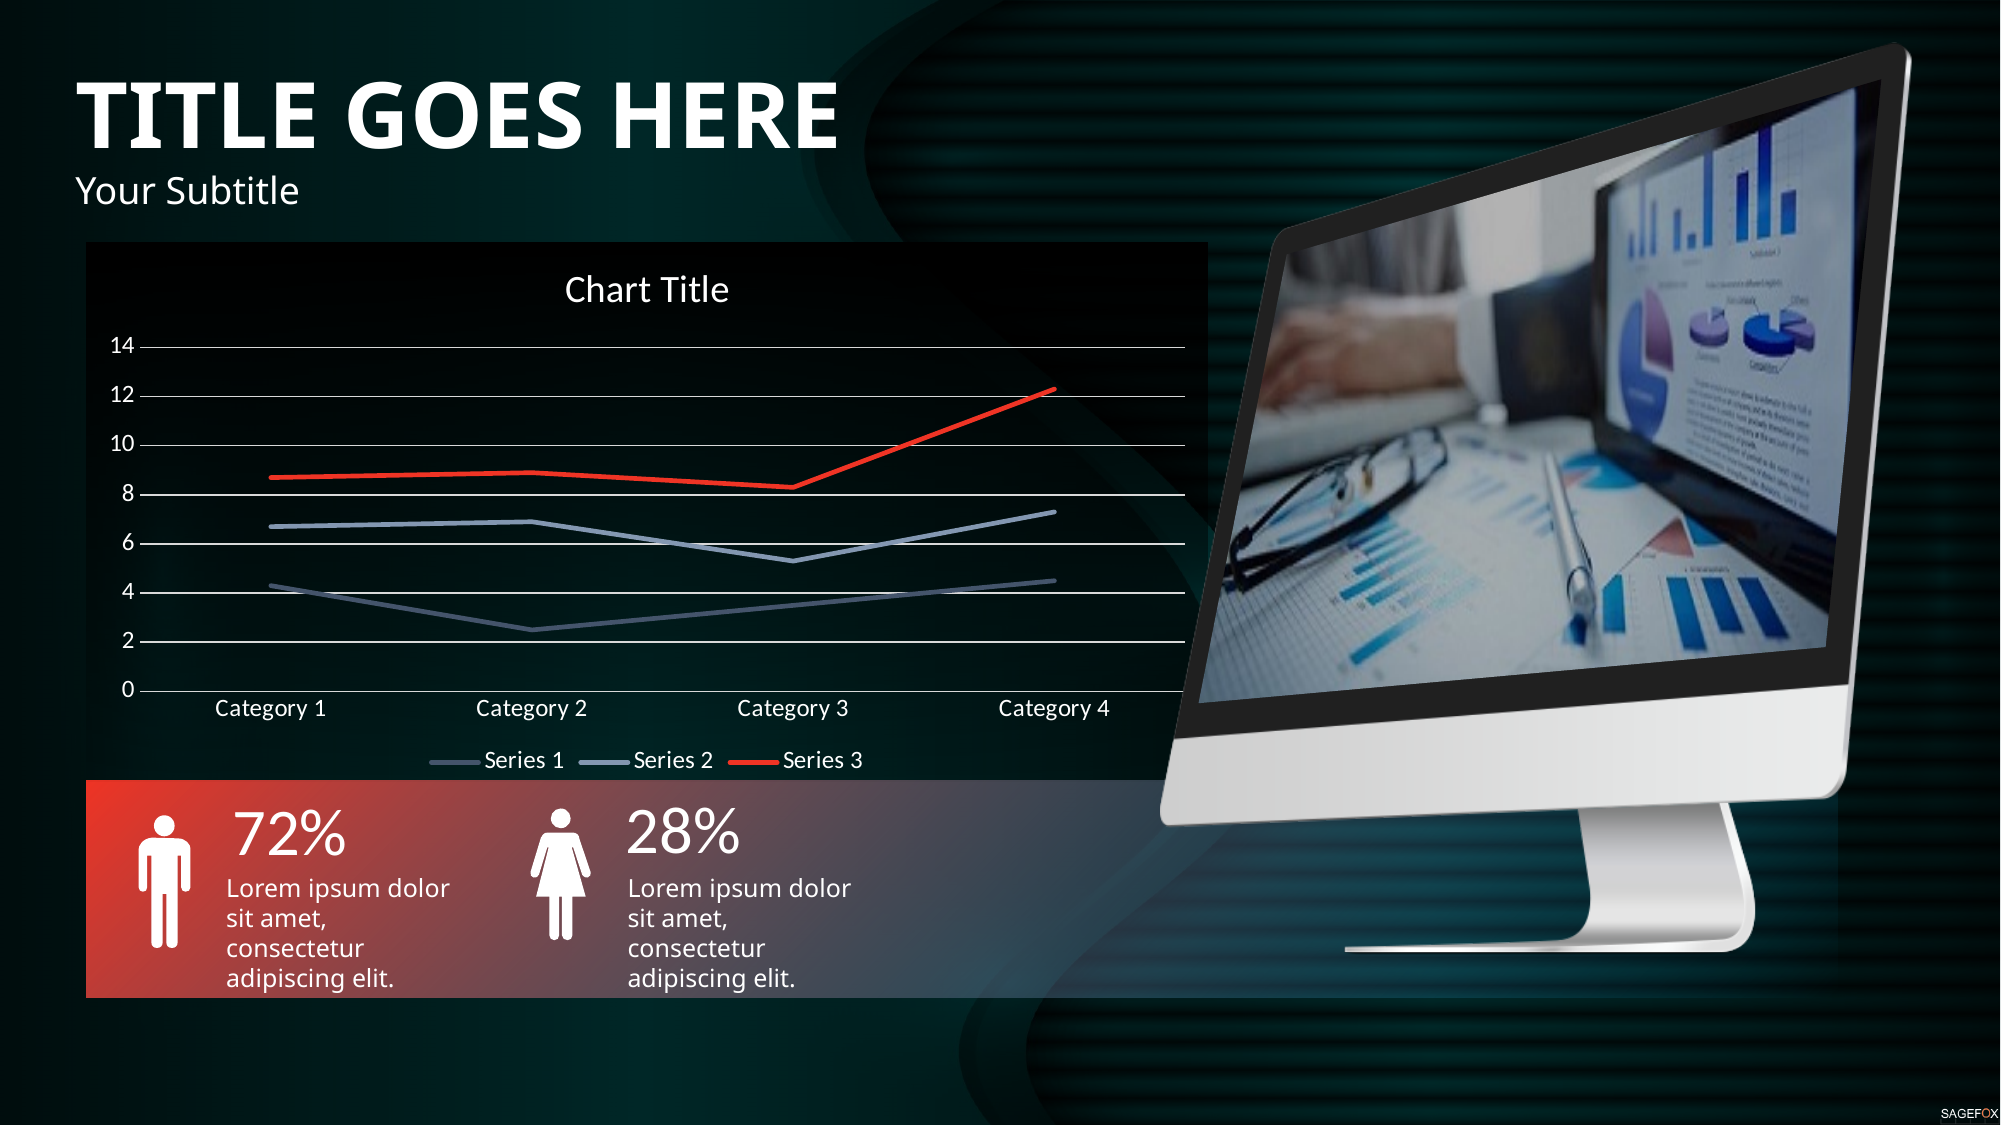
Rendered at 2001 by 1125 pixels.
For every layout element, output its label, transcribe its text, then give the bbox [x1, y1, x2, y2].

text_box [529, 808, 592, 941]
text_box Lorem ipsum dolor sit amet, consectetur adipiscing elit. [612, 865, 869, 1000]
text_box [369, 782, 612, 998]
chart [86, 242, 1160, 782]
text_box 72% [211, 782, 369, 865]
text_box TITLE GOES HERE Your Subtitle [60, 49, 1036, 220]
text_box [762, 782, 1160, 998]
picture [0, 0, 2001, 1125]
text_box 28% [605, 782, 762, 875]
text_box [86, 782, 211, 998]
text_box Lorem ipsum dolor sit amet, consectetur adipiscing elit. [211, 865, 468, 1000]
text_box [138, 815, 191, 948]
